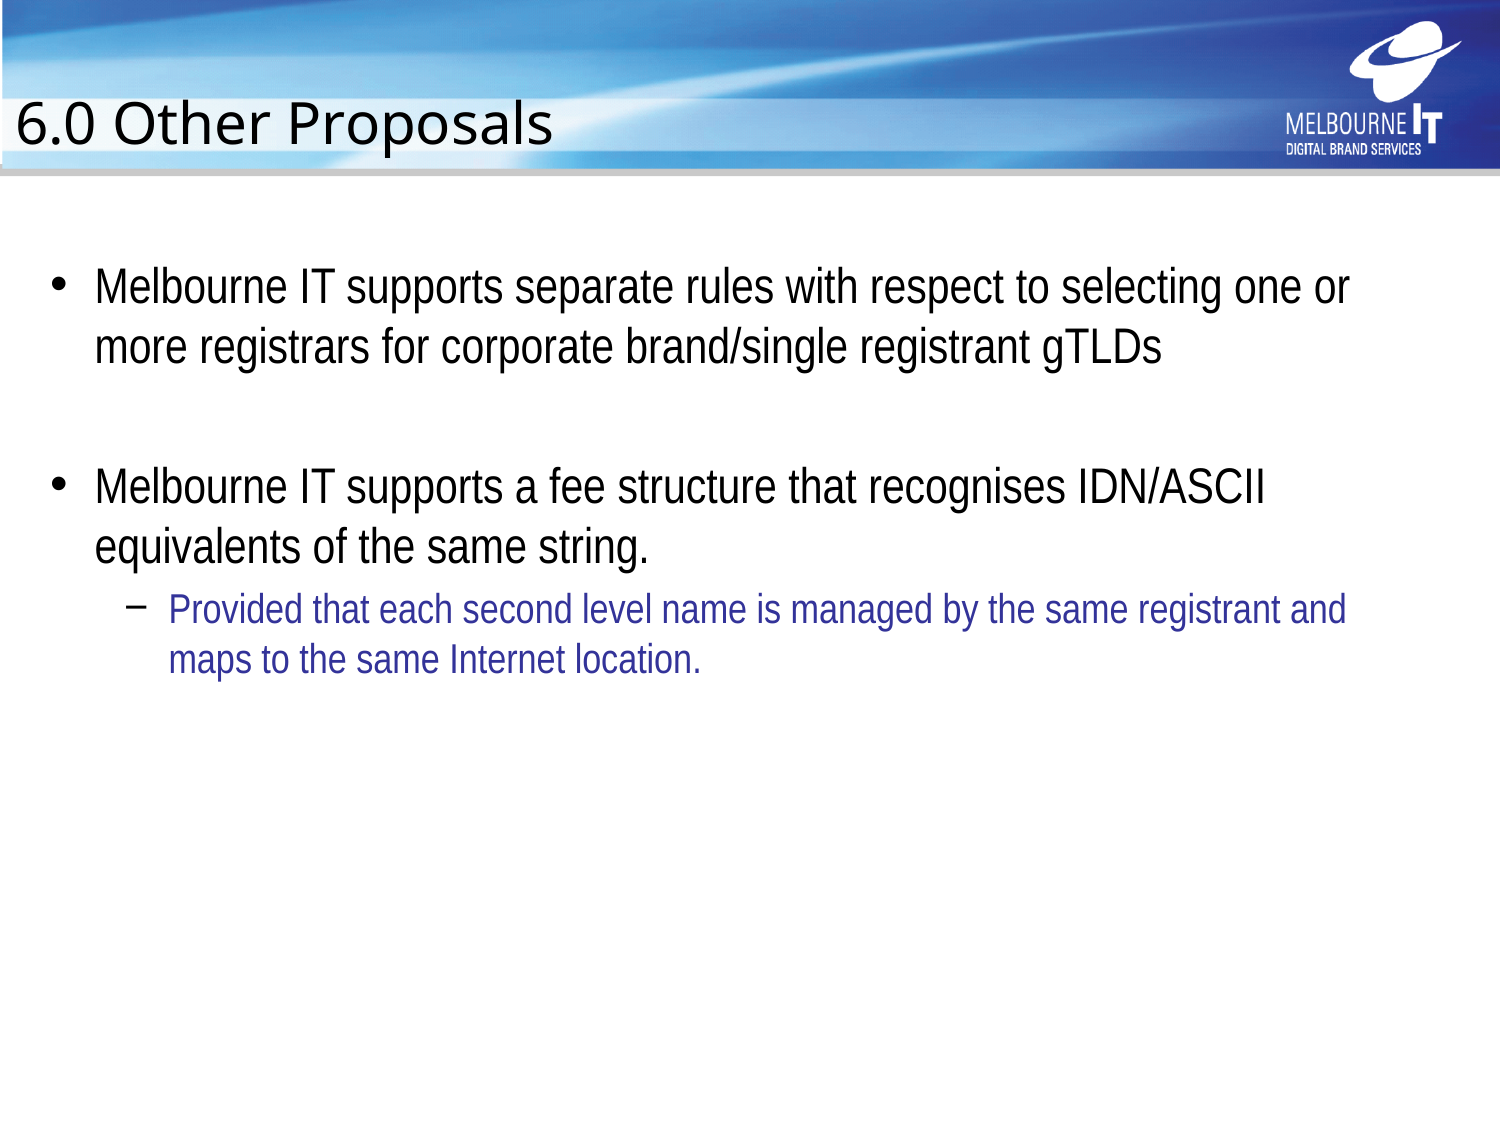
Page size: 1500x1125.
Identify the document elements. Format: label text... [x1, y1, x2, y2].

title 6.0 Other Proposals [0, 77, 1384, 165]
list Melbourne IT supports separate rules with respect to selecting one or more registrars for corporate brand/single registrant gTLDs Melbourne IT supports a fee structure that recognises IDN/ASCII equivalents of the same string. Provided that each second level name is managed by the same registrant and maps to the same Internet location. [34, 245, 1386, 1055]
picture [0, 0, 1500, 174]
